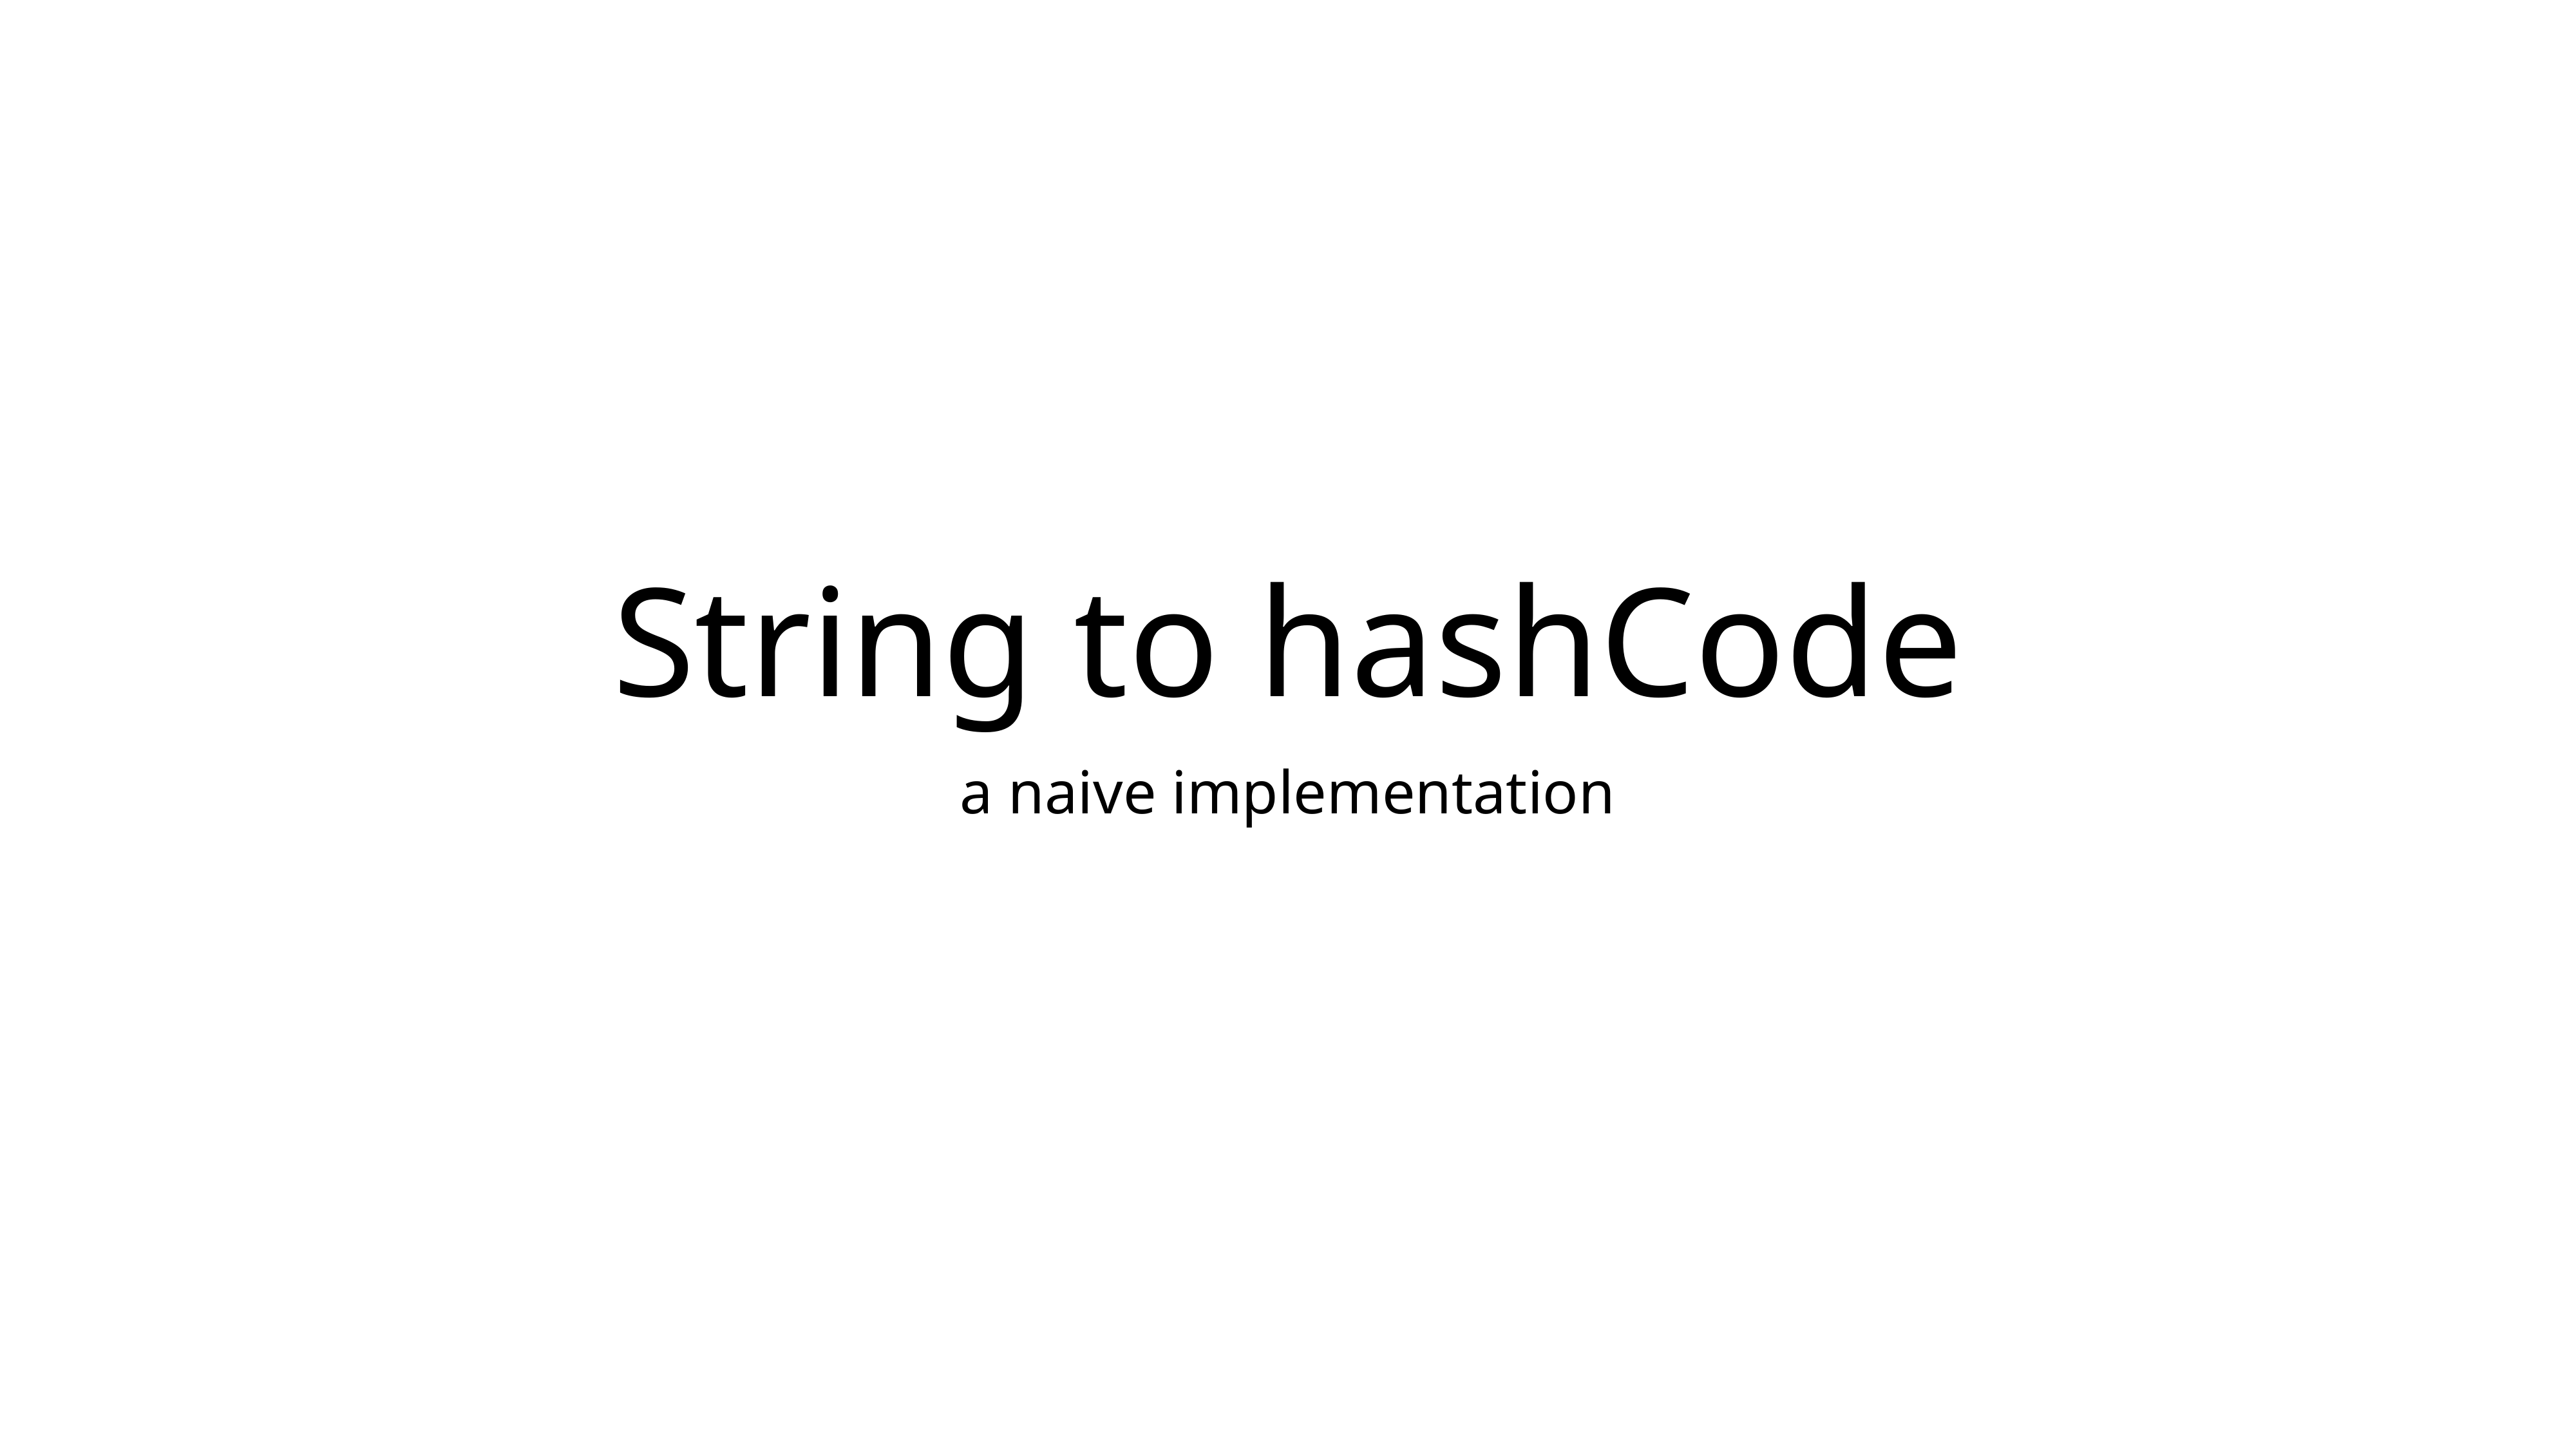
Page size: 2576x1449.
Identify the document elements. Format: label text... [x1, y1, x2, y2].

title String to hashCode [510, 243, 2066, 735]
list a naive implementation [510, 746, 2066, 916]
